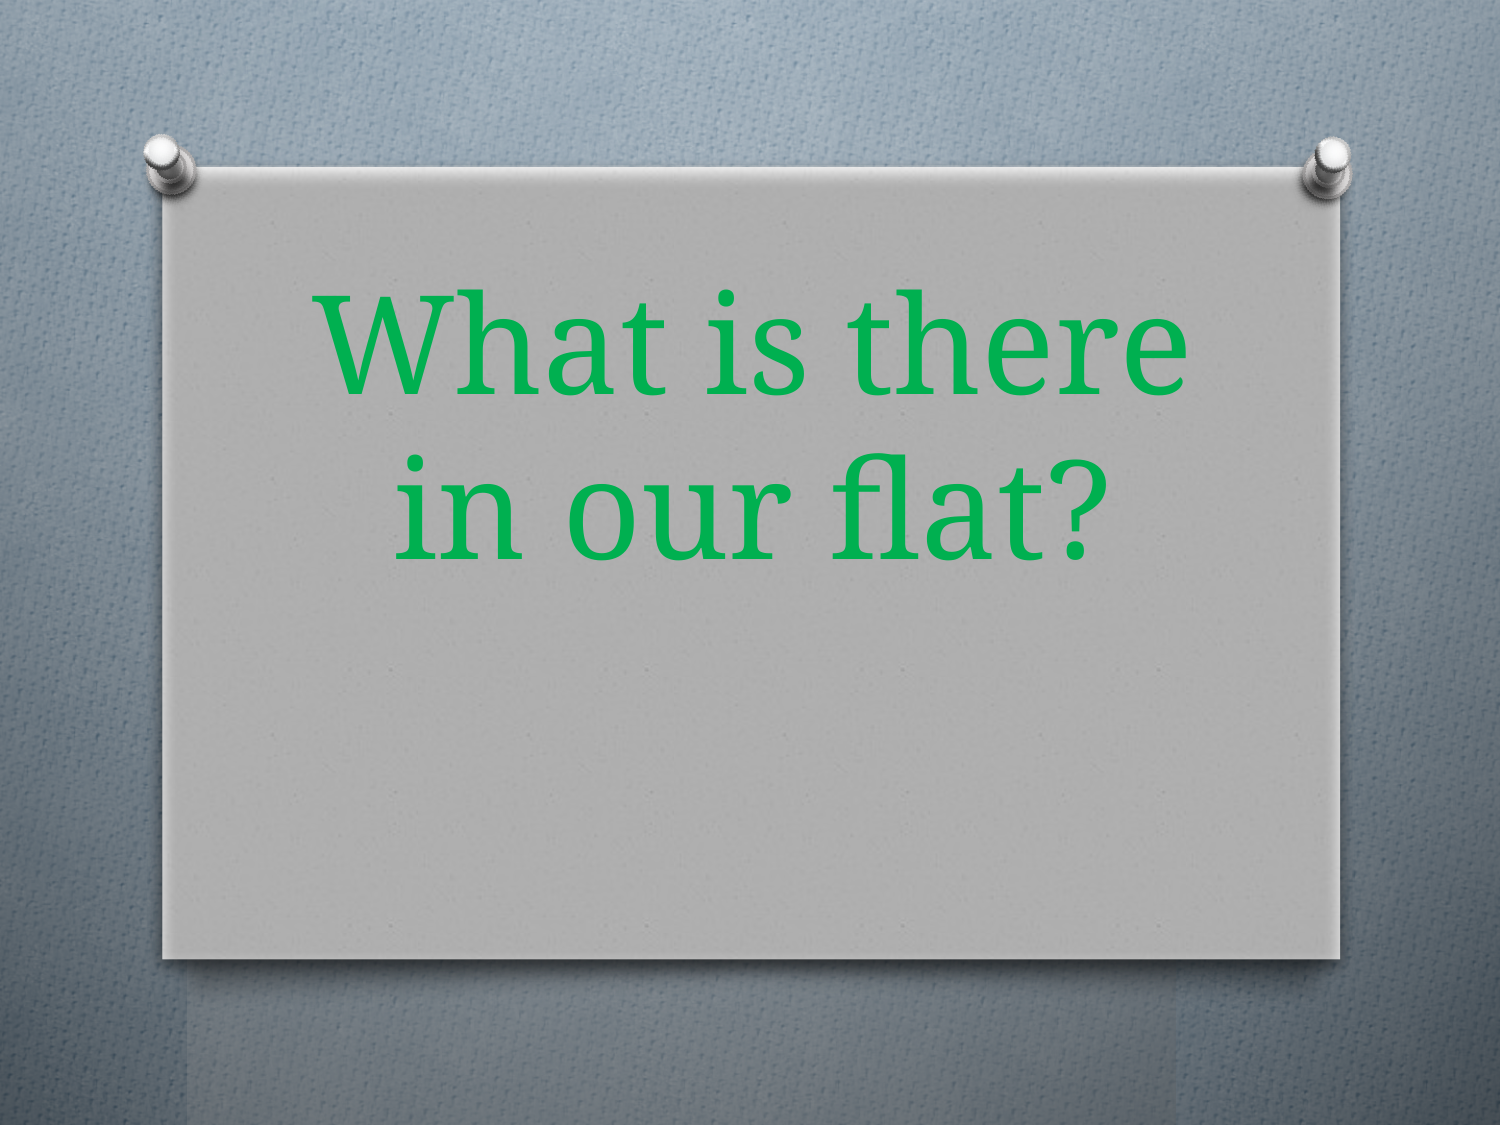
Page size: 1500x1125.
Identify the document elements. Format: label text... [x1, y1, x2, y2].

picture [1274, 109, 1396, 230]
picture [112, 100, 235, 224]
title What is there in our flat? [283, 294, 1223, 595]
